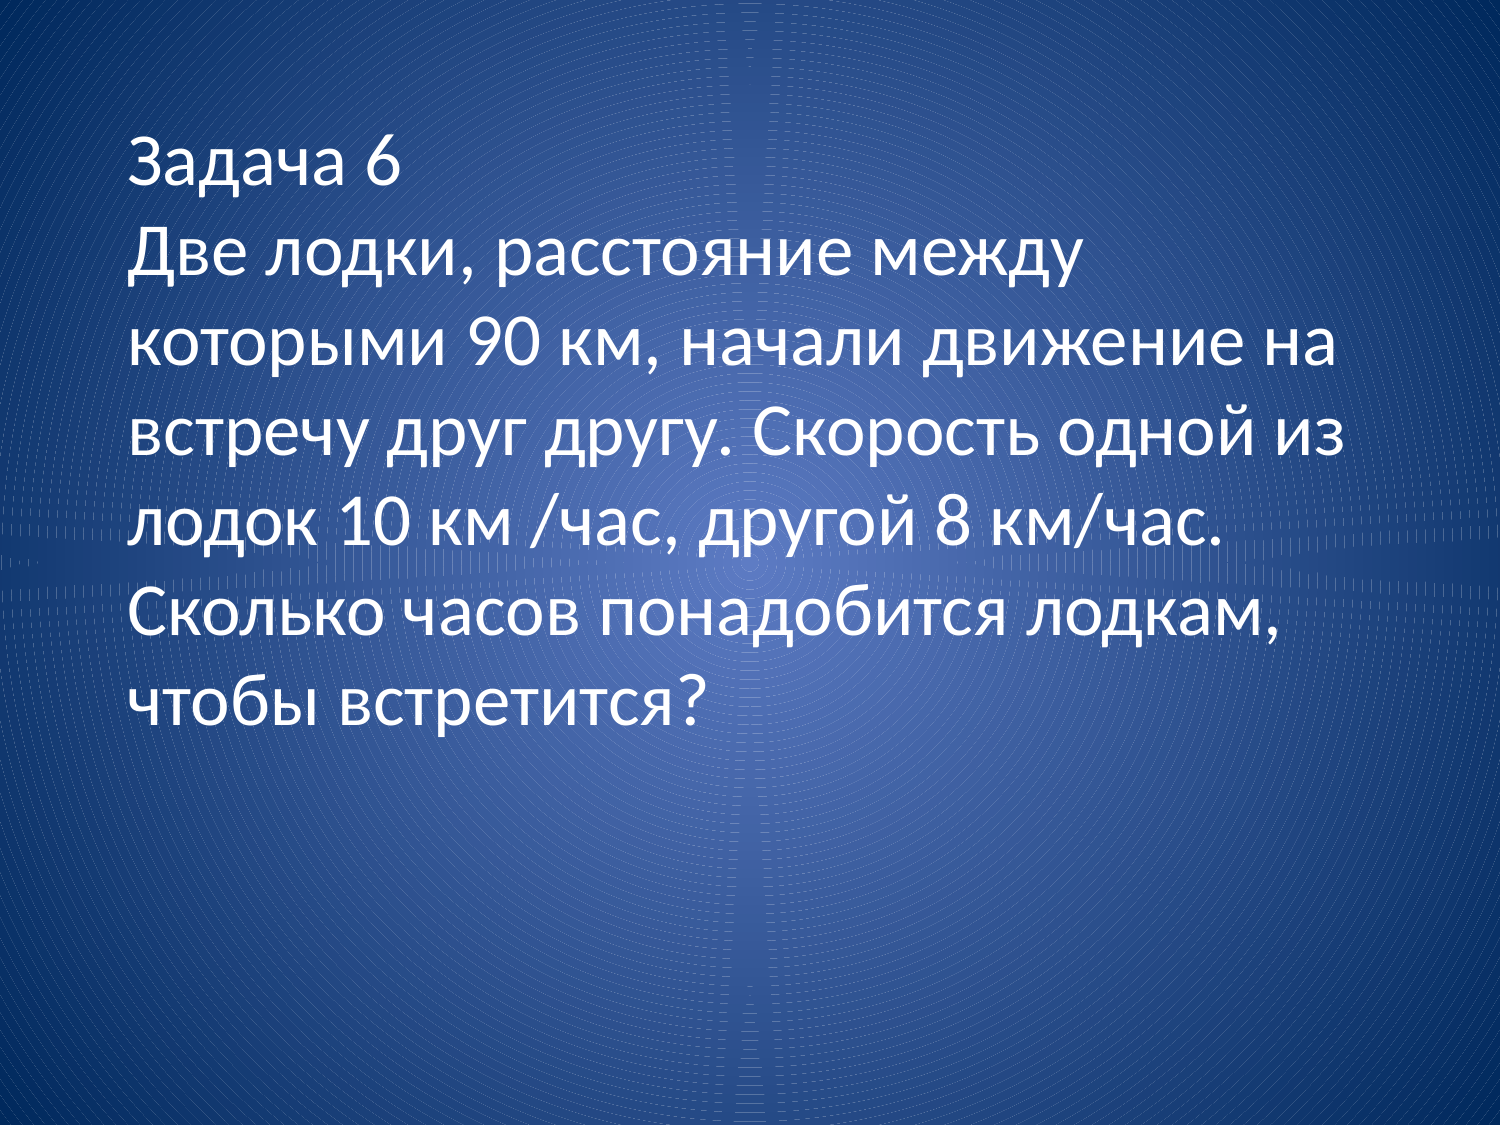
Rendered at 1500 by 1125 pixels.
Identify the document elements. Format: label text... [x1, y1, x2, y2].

title Задача 6 Две лодки, расстояние между которыми 90 км, начали движение на встречу друг другу. Скорость одной из лодок 10 км /час, другой 8 км/час. Сколько часов понадобится лодкам, чтобы встретится? [112, 349, 1388, 591]
